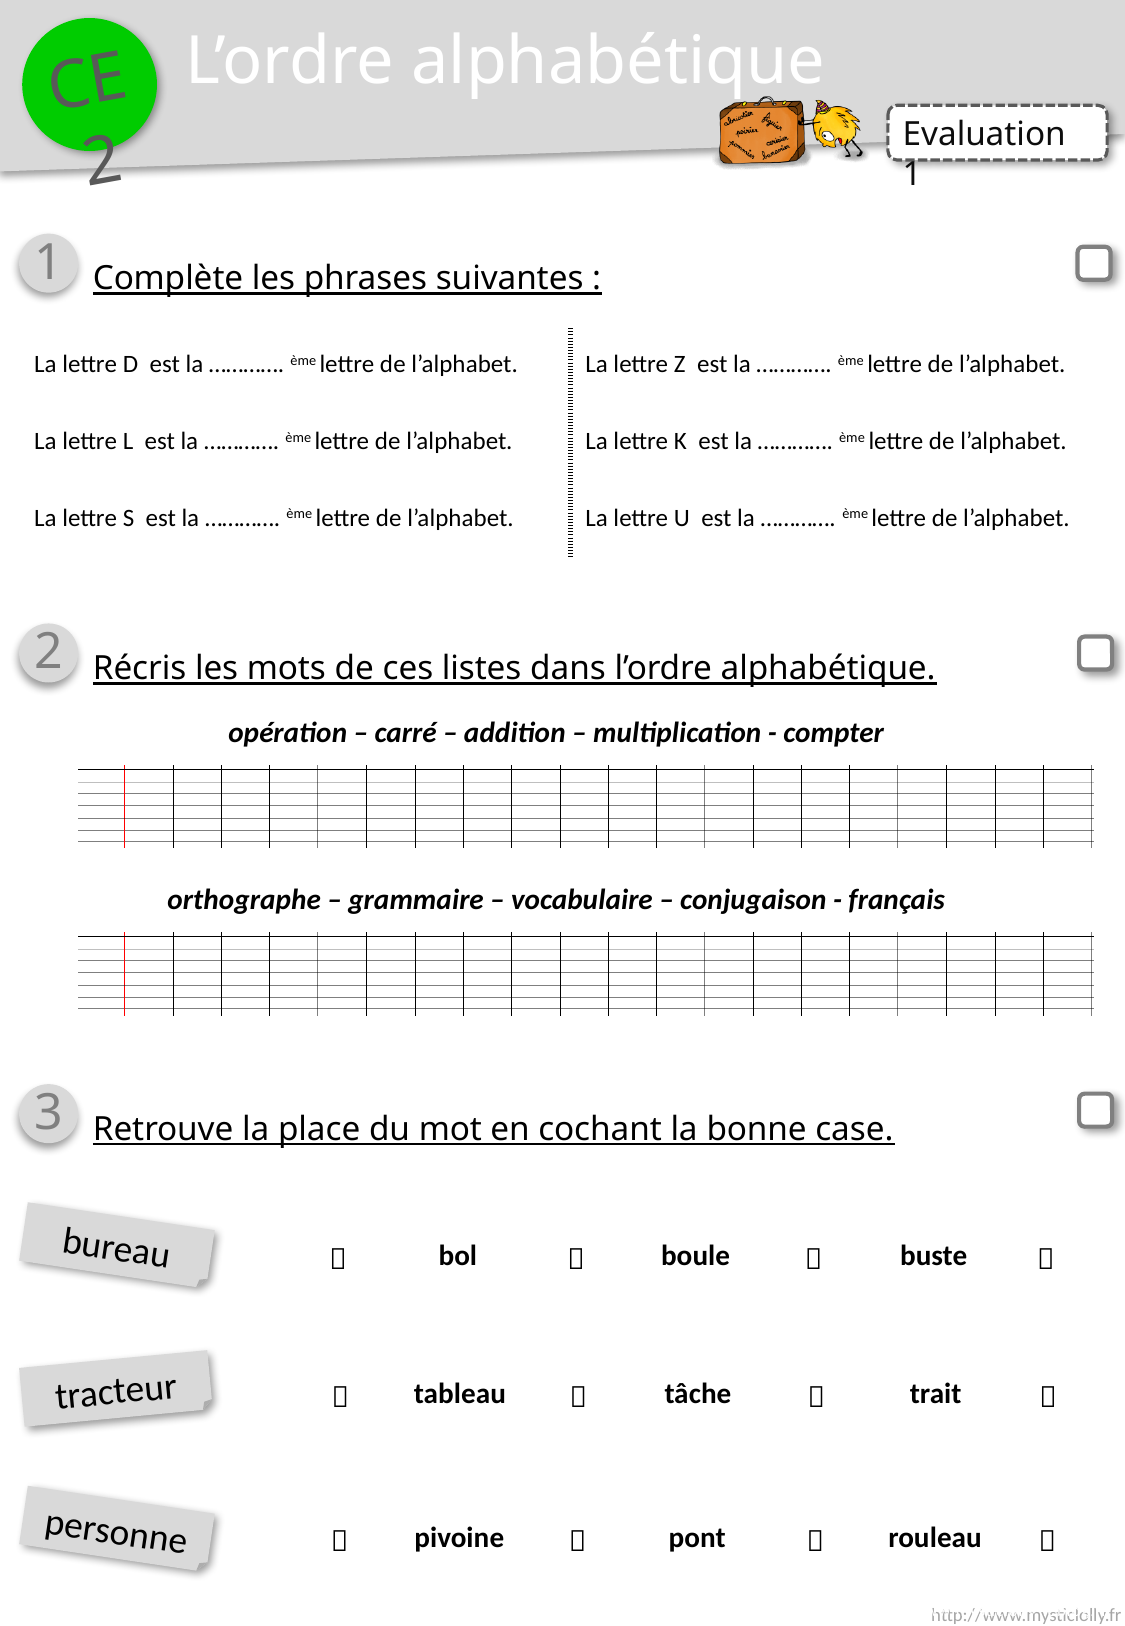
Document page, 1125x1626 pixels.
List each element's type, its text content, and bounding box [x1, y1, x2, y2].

table_header  [293, 1366, 388, 1427]
table_cell La lettre S est la …………. ème lettre de l’alphabet. [19, 482, 570, 558]
table_header La lettre D est la …………. ème lettre de l’alphabet. [19, 328, 570, 405]
table_header  [1011, 1509, 1084, 1570]
table_header  [1012, 1366, 1084, 1427]
table_header tâche [624, 1366, 772, 1427]
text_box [18, 611, 79, 688]
text_box tracteur [16, 1348, 214, 1429]
table_header  [291, 1228, 385, 1289]
text_box opération – carré – addition – multiplication - compter [19, 706, 1094, 756]
table_header  [292, 1509, 387, 1570]
table_header boule [621, 1228, 770, 1289]
text_box [1077, 634, 1115, 672]
table_header  [772, 1366, 860, 1427]
text_box Récris les mots de ces listes dans l’ordre alphabétique. [80, 638, 1094, 694]
table_header  [532, 1509, 623, 1570]
table_cell La lettre K est la …………. ème lettre de l’alphabet. [570, 405, 1096, 482]
table_header La lettre Z est la …………. ème lettre de l’alphabet. [570, 328, 1096, 405]
text_box personne [17, 1483, 217, 1573]
table_header trait [860, 1366, 1012, 1427]
table_header buste [858, 1228, 1009, 1289]
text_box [18, 1072, 79, 1149]
picture [77, 764, 1095, 848]
table_cell La lettre L est la …………. ème lettre de l’alphabet. [19, 405, 570, 482]
table_header bol [385, 1228, 530, 1289]
table_header  [772, 1509, 859, 1570]
table_header  [1009, 1228, 1082, 1289]
text_box [1075, 244, 1113, 282]
table_header tableau [388, 1366, 533, 1427]
picture [712, 110, 870, 181]
table_header  [530, 1228, 621, 1289]
text_box bureau [17, 1200, 217, 1290]
table_cell La lettre U est la …………. ème lettre de l’alphabet. [570, 482, 1096, 558]
picture [77, 932, 1095, 1016]
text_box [18, 221, 79, 298]
list L’ordre alphabétique [170, 9, 870, 110]
table_header rouleau [859, 1509, 1011, 1570]
text_box Retrouve la place du mot en cochant la bonne case. [80, 1099, 1094, 1155]
text_box Complète les phrases suivantes : [81, 248, 1094, 304]
table_header  [533, 1366, 624, 1427]
text_box orthographe – grammaire – vocabulaire – conjugaison - français [19, 873, 1094, 924]
table_header  [770, 1228, 858, 1289]
text_box [1077, 1091, 1115, 1129]
table_header pont [623, 1509, 772, 1570]
table_header pivoine [387, 1509, 532, 1570]
